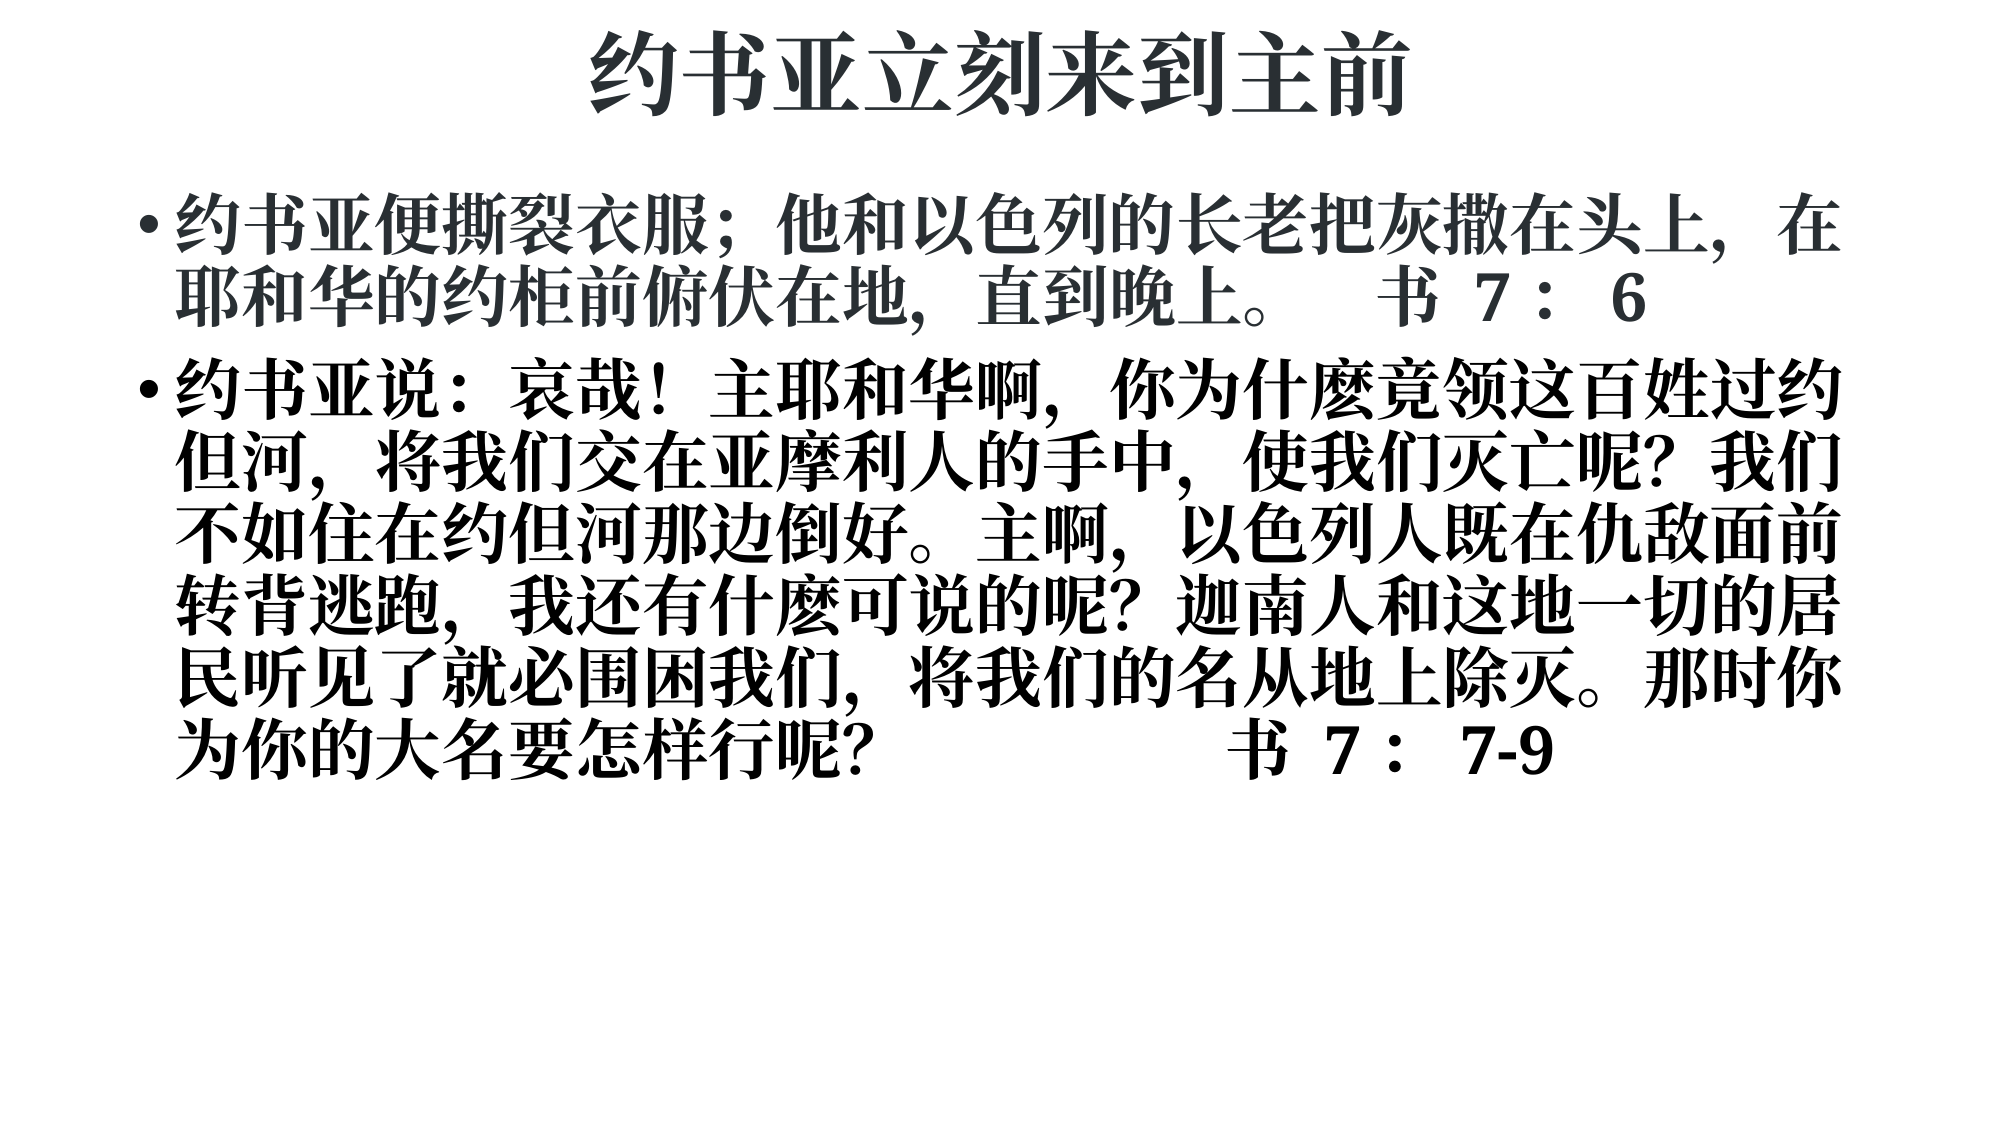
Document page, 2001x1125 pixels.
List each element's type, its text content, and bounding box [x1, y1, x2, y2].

list 约书亚便撕裂衣服；他和以色列的长老把灰撒在头上，在耶和华的约柜前俯伏在地，直到晚上。 书 7：6 约书亚说：哀哉！主耶和华啊，你为什麽竟领这百姓过约但河，将我们交在亚摩利人的手中，使我们灭亡呢？我们不如住在约但河那边倒好。主啊，以色列人既在仇敌面前转背逃跑，我还有什麽可说的呢？迦南人和这地一切的居民听见了就必围困我们，将我们的名从地上除灭。那时你为你的大名要怎样行呢？ 书 7：7-9 [122, 184, 1873, 1077]
title 约书亚立刻来到主前 [353, 7, 1647, 150]
